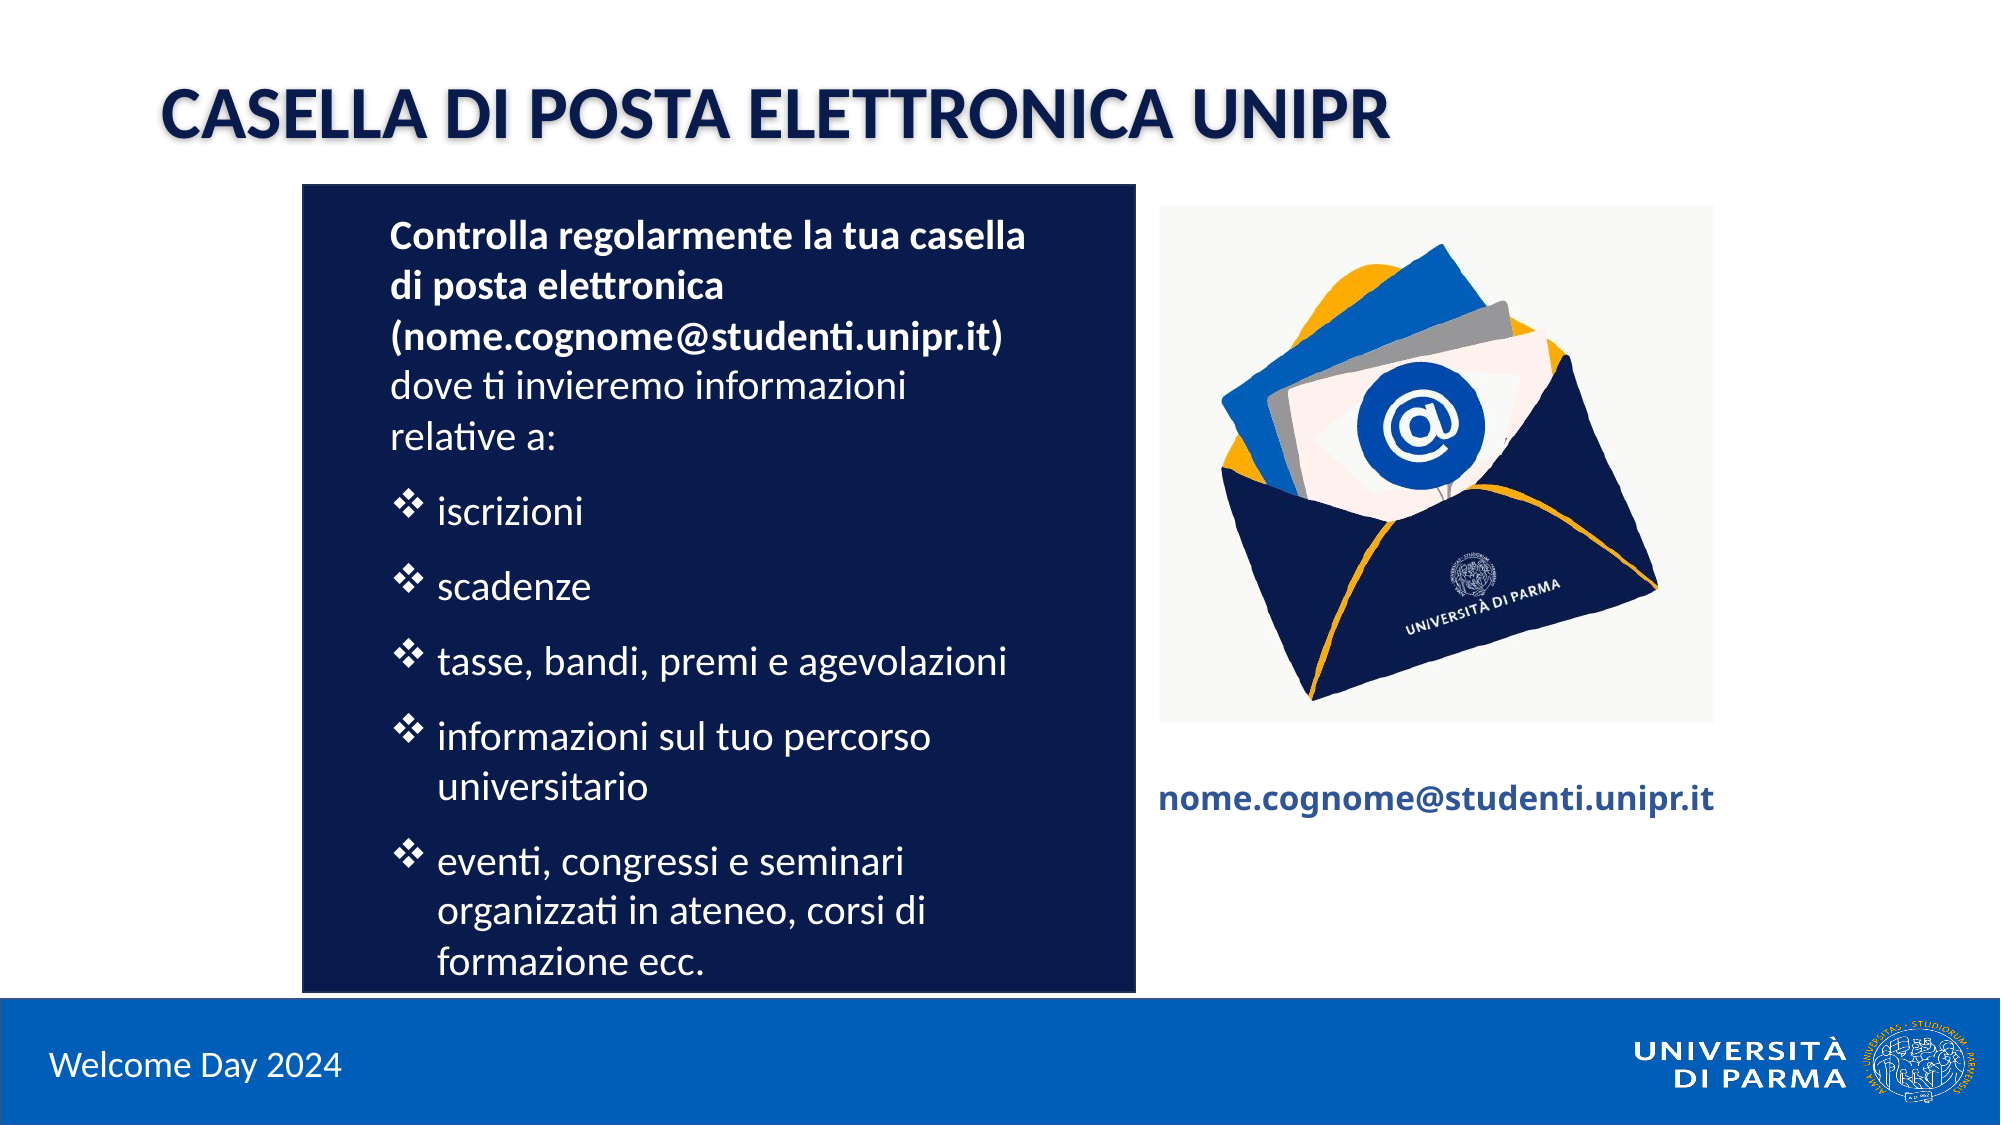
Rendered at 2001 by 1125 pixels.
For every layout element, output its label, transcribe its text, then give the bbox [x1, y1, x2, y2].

text_box CASELLA DI POSTA ELETTRONICA UNIPR [146, 56, 1409, 161]
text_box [0, 999, 2000, 1125]
text_box [302, 184, 1136, 993]
picture [1159, 205, 1714, 723]
text_box nome.cognome@studenti.unipr.it [1136, 769, 1771, 825]
text_box Controlla regolarmente la tua casella di posta elettronica (nome.cognome@studenti.unipr.it) dove ti invieremo informazioni relative a: iscrizioni scadenze tasse, bandi, premi e agevolazioni informazioni sul tuo percorso universitario eventi, congressi e seminari organizzati in ateneo, corsi di formazione ecc. [375, 200, 1054, 991]
